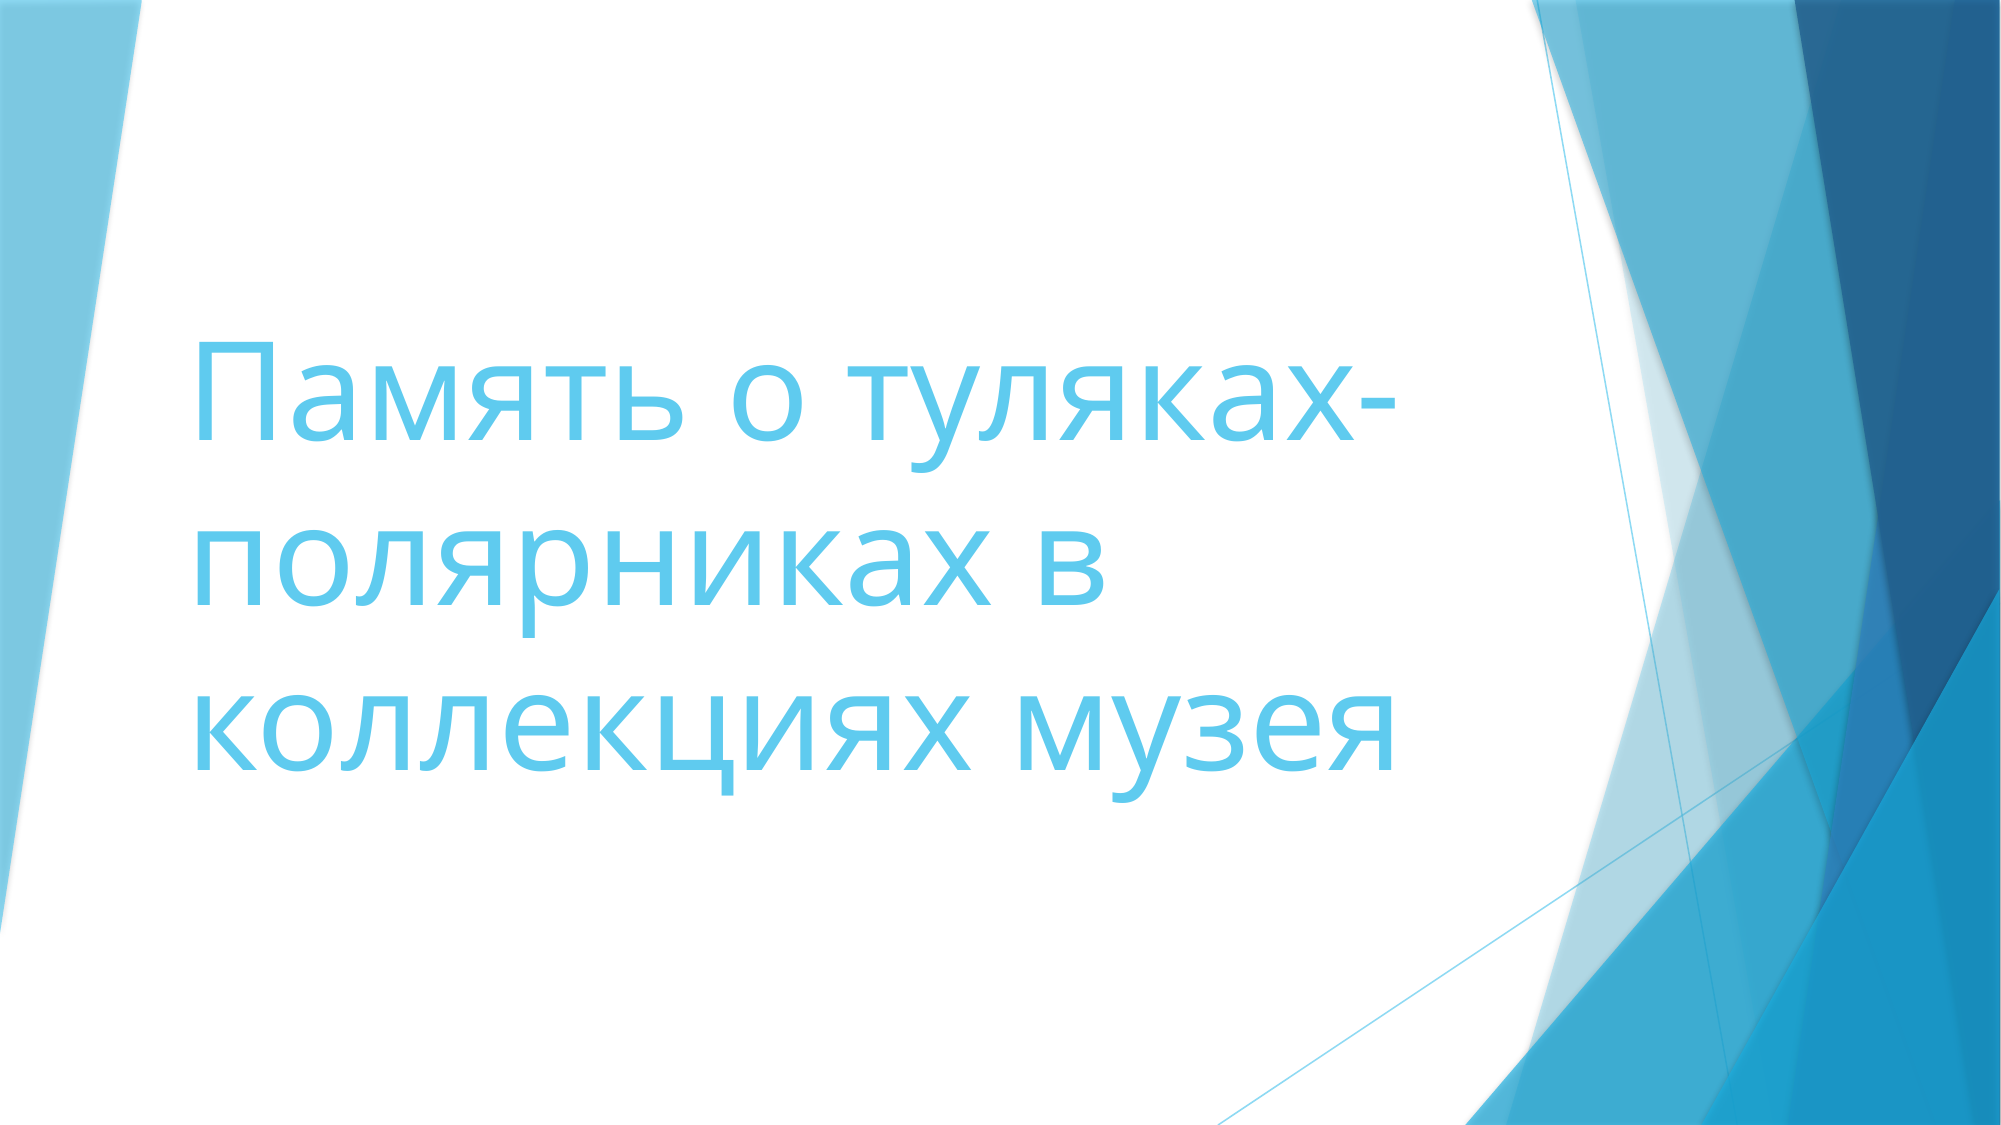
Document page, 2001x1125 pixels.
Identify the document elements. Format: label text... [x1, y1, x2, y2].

title Память о туляках-полярниках в коллекциях музея [171, 99, 1589, 806]
